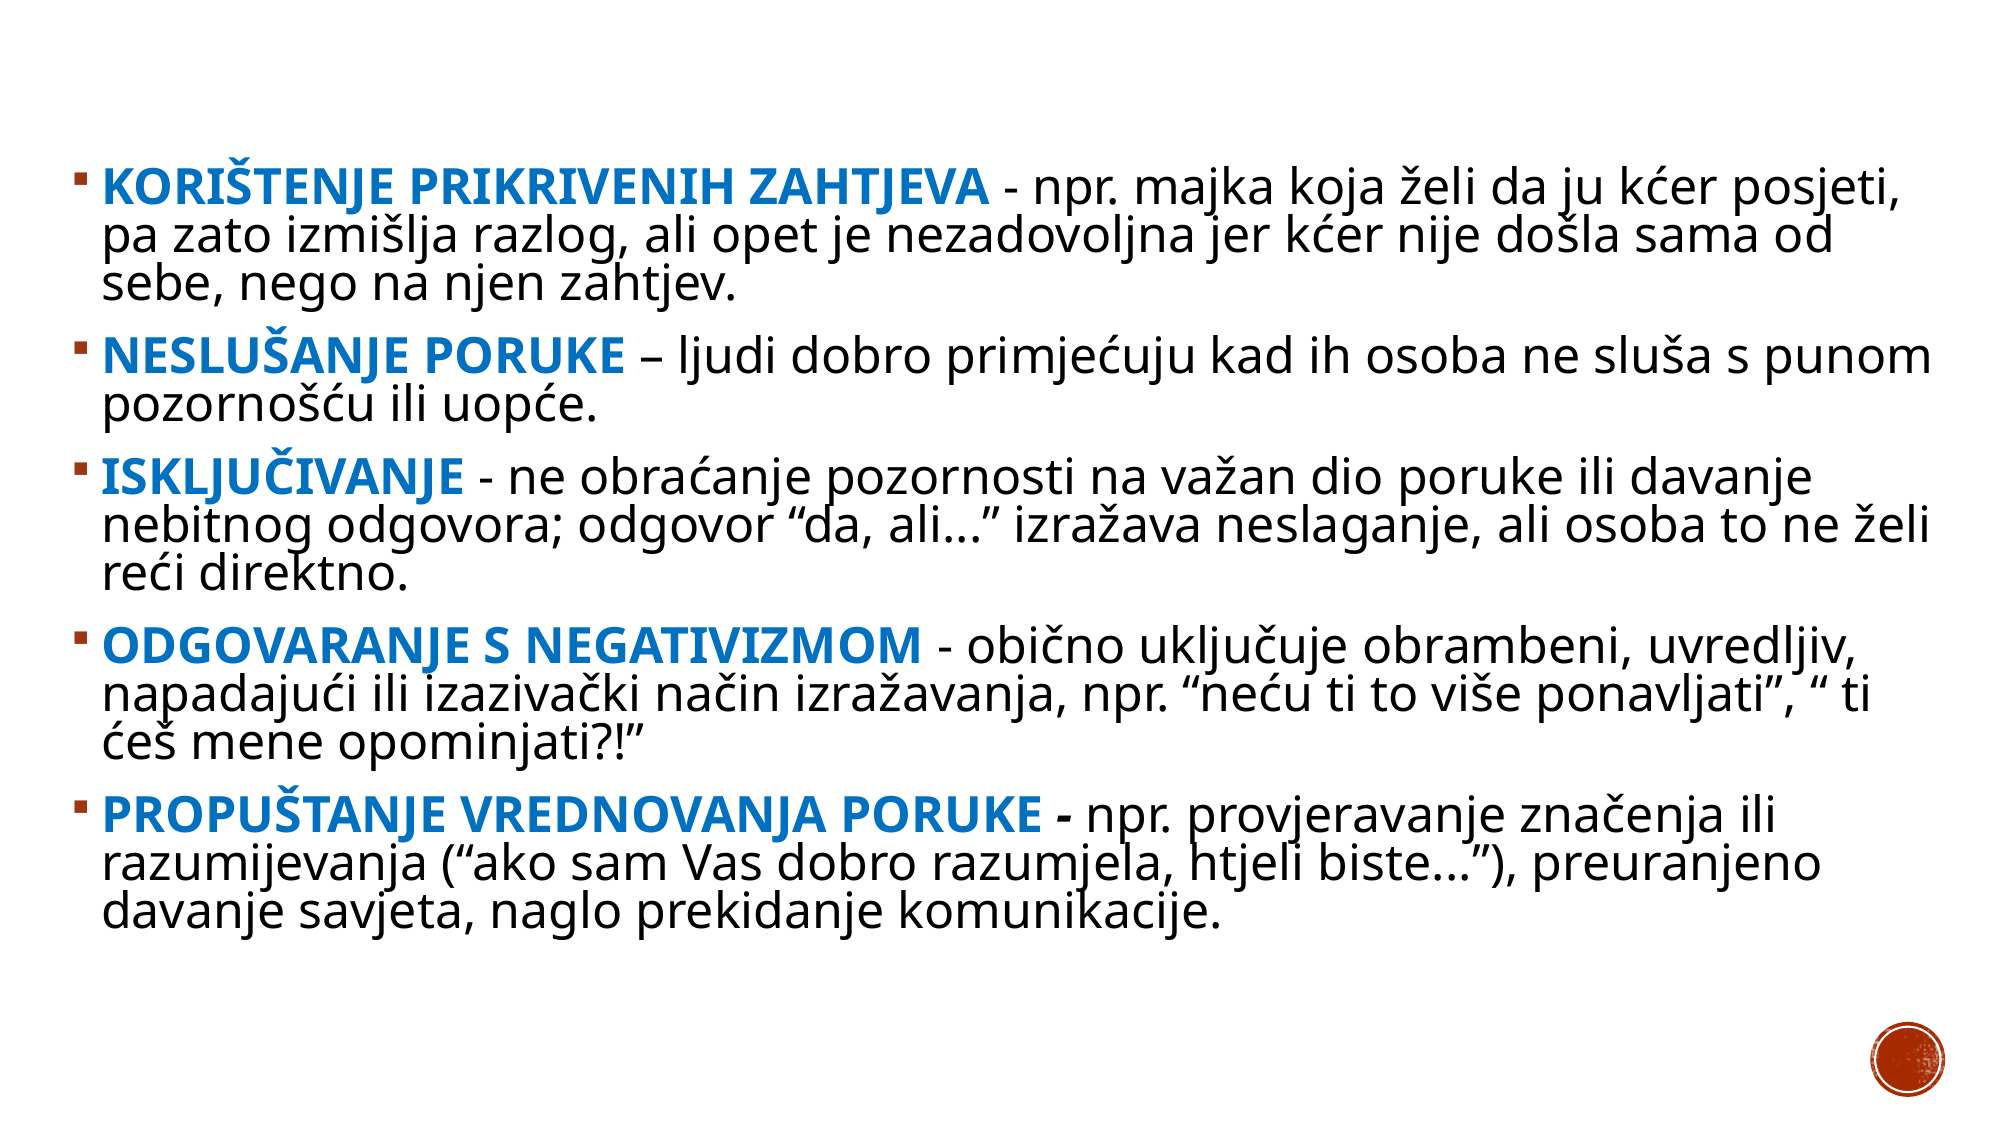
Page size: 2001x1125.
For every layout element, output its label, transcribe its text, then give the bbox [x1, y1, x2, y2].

list KORIŠTENJE PRIKRIVENIH ZAHTJEVA - npr. majka koja želi da ju kćer posjeti, pa zato izmišlja razlog, ali opet je nezadovoljna jer kćer nije došla sama od sebe, nego na njen zahtjev. NESLUŠANJE PORUKE – ljudi dobro primjećuju kad ih osoba ne sluša s punom pozornošću ili uopće. ISKLJUČIVANJE - ne obraćanje pozornosti na važan dio poruke ili davanje nebitnog odgovora; odgovor “da, ali...” izražava neslaganje, ali osoba to ne želi reći direktno. ODGOVARANJE S NEGATIVIZMOM - obično uključuje obrambeni, uvredljiv, napadajući ili izazivački način izražavanja, npr. “neću ti to više ponavljati”, “ ti ćeš mene opominjati?!” PROPUŠTANJE VREDNOVANJA PORUKE - npr. provjeravanje značenja ili razumijevanja (“ako sam Vas dobro razumjela, htjeli biste...”), preuranjeno davanje savjeta, naglo prekidanje komunikacije. [55, 158, 1953, 1042]
